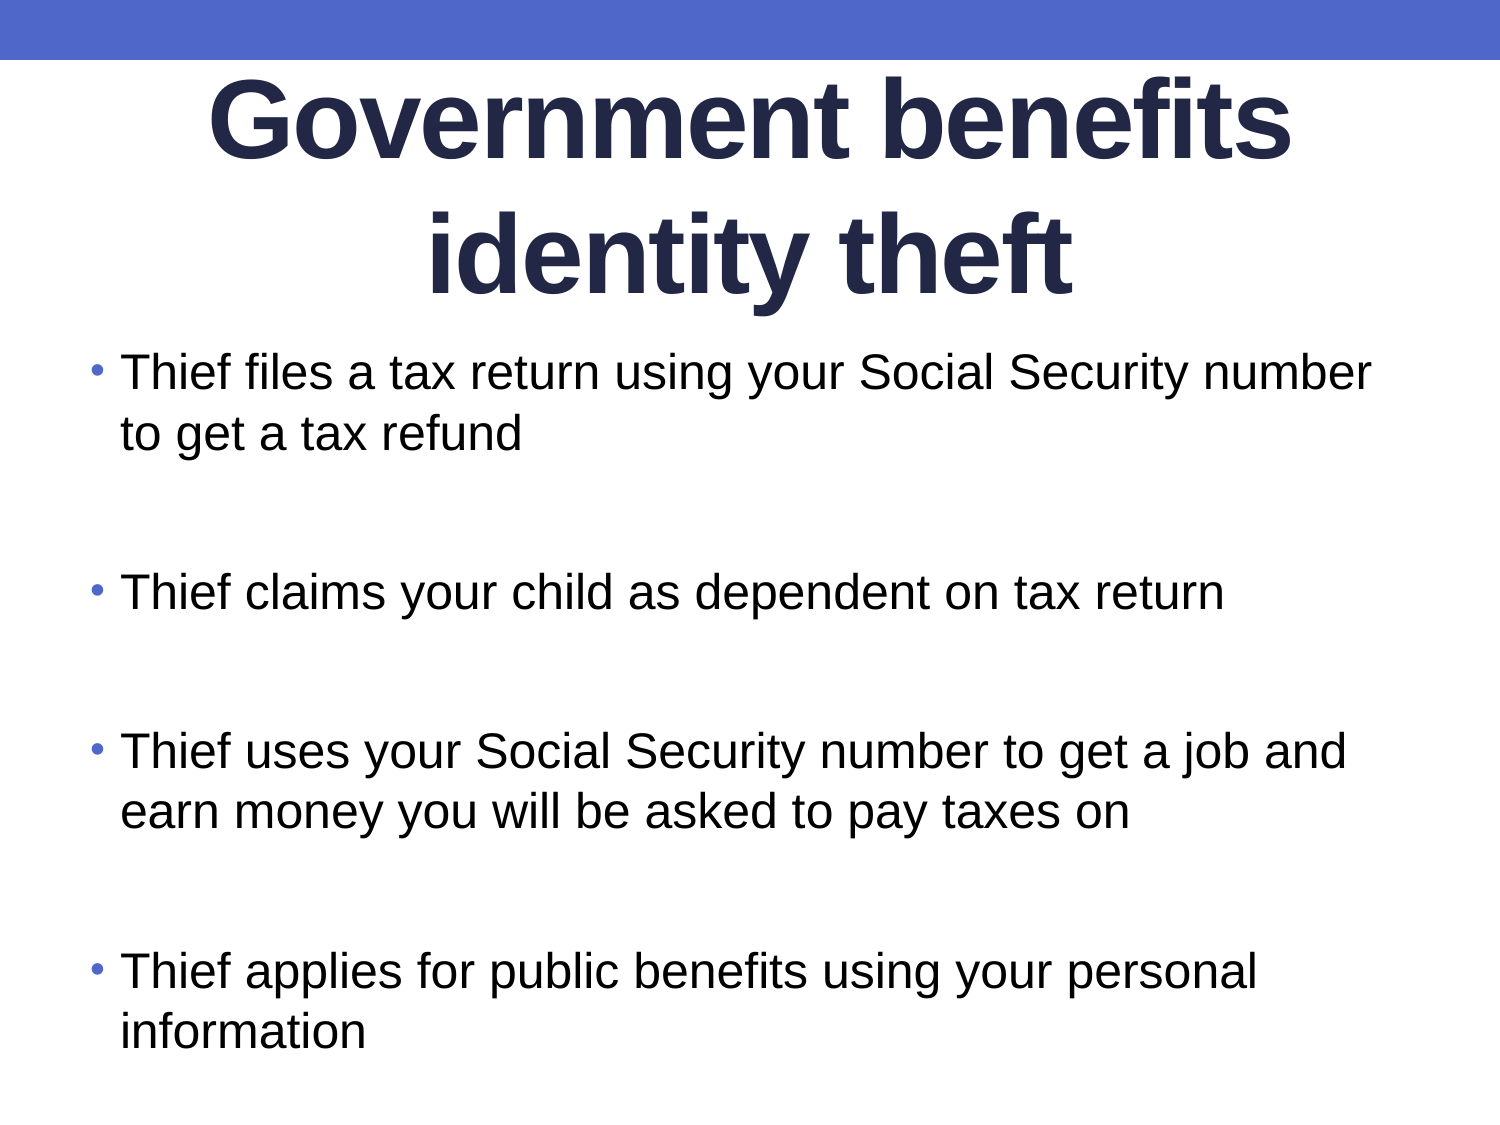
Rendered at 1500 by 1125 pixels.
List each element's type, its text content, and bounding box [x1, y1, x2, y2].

list Thief files a tax return using your Social Security number to get a tax refund Thief claims your child as dependent on tax return Thief uses your Social Security number to get a job and earn money you will be asked to pay taxes on Thief applies for public benefits using your personal information [75, 262, 1425, 1063]
title Government benefits identity theft [0, 99, 1500, 263]
